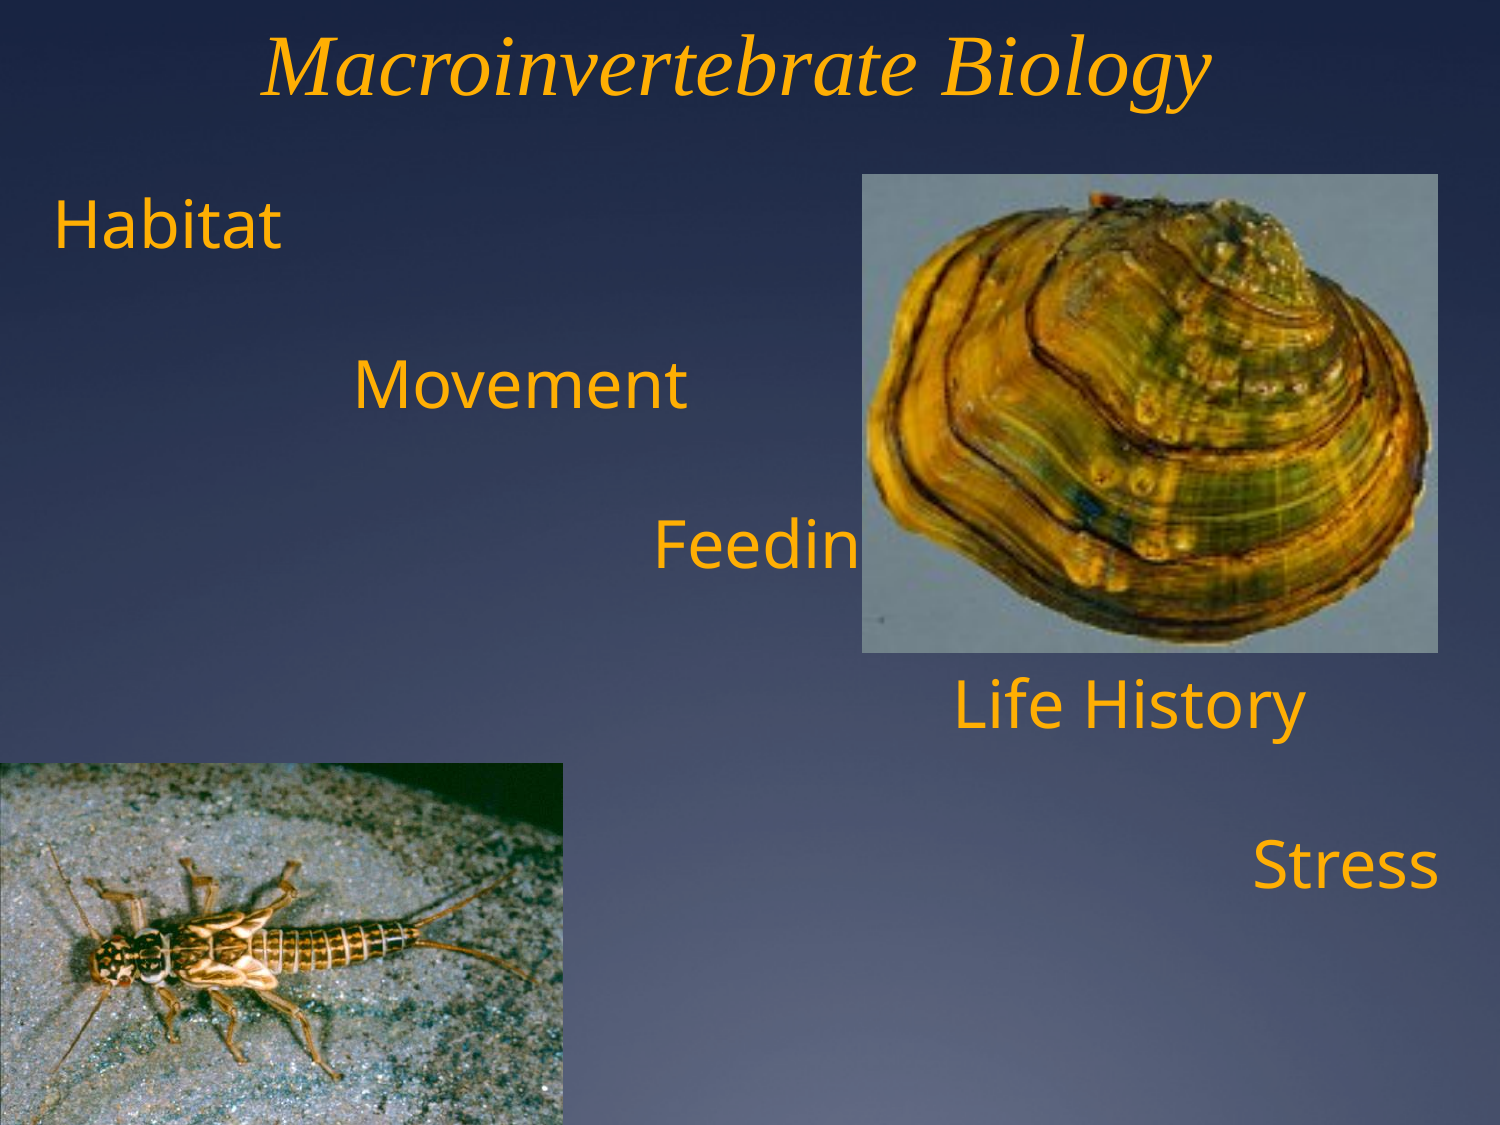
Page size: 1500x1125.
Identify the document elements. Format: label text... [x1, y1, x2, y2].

title Macroinvertebrate Biology [62, 0, 1413, 174]
text_box Habitat Movement Feeding Life History Stress Tolerance Use in Biomonitoring [37, 174, 1475, 1125]
picture [861, 173, 1439, 654]
picture [0, 762, 564, 1125]
